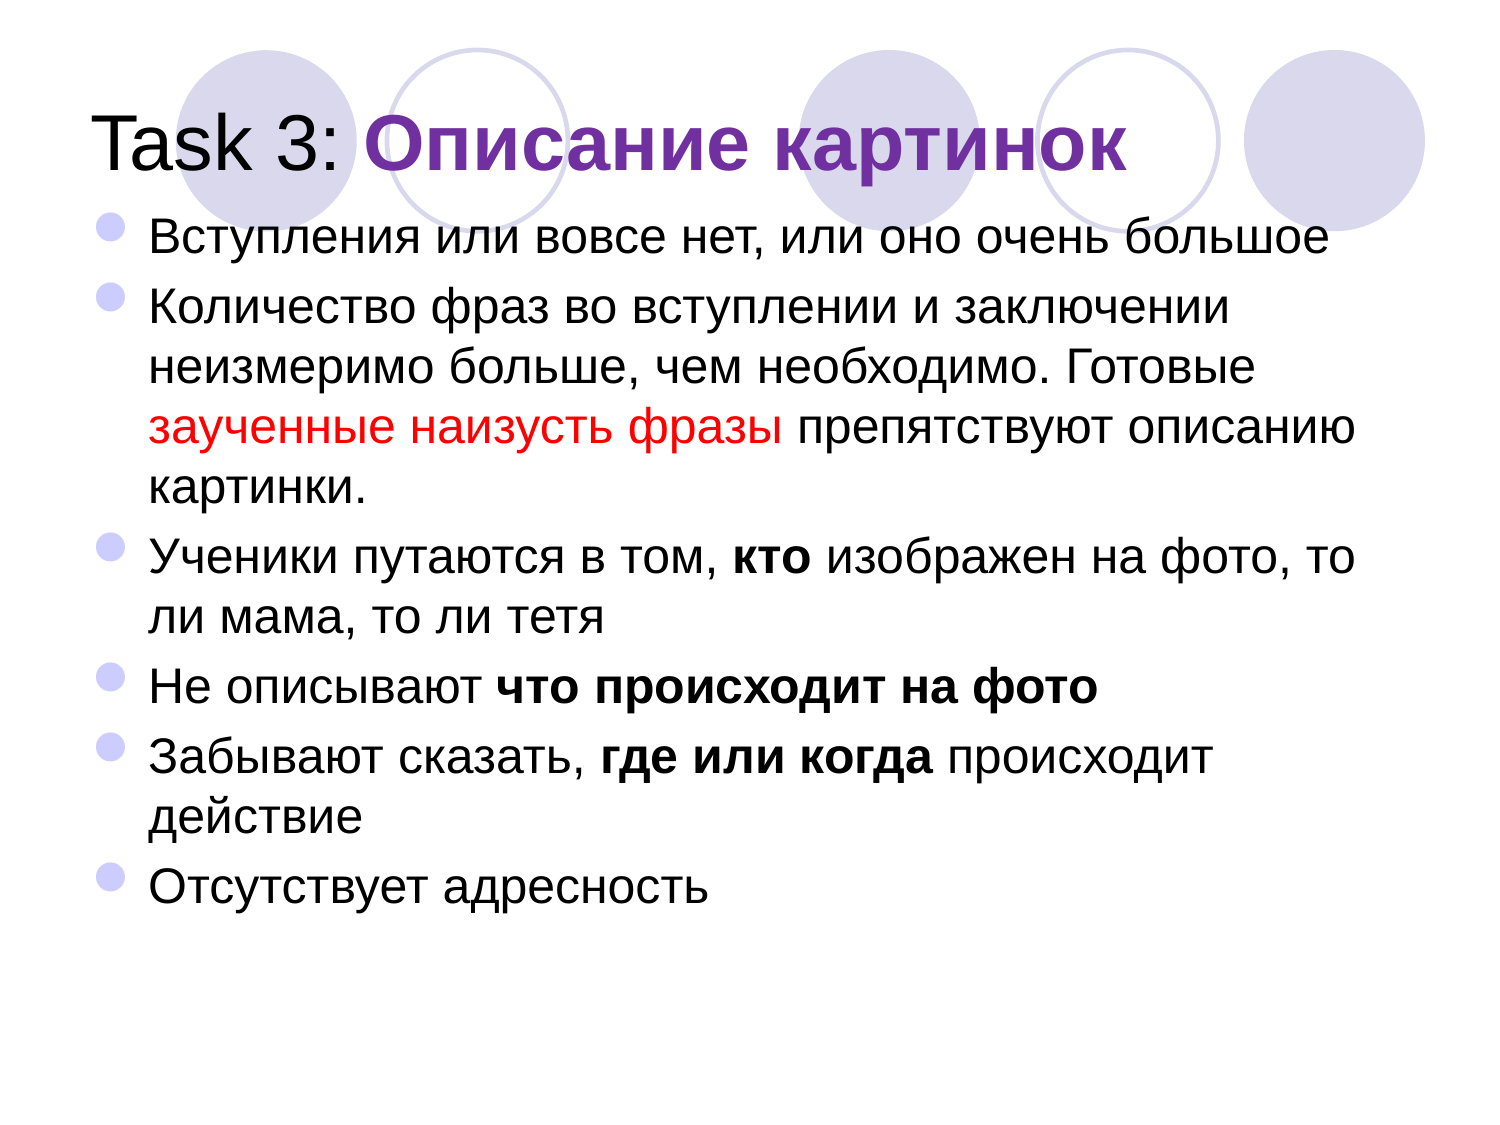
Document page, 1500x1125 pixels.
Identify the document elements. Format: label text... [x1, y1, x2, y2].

title Task 3: Описание картинок [75, 45, 1425, 233]
list Вступления или вовсе нет, или оно очень большое Количество фраз во вступлении и заключении неизмеримо больше, чем необходимо. Готовые заученные наизусть фразы препятствуют описанию картинки. Ученики путаются в том, кто изображен на фото, то ли мама, то ли тетя Не описывают что происходит на фото Забывают сказать, где или когда происходит действие Отсутствует адресность [76, 196, 1427, 1059]
